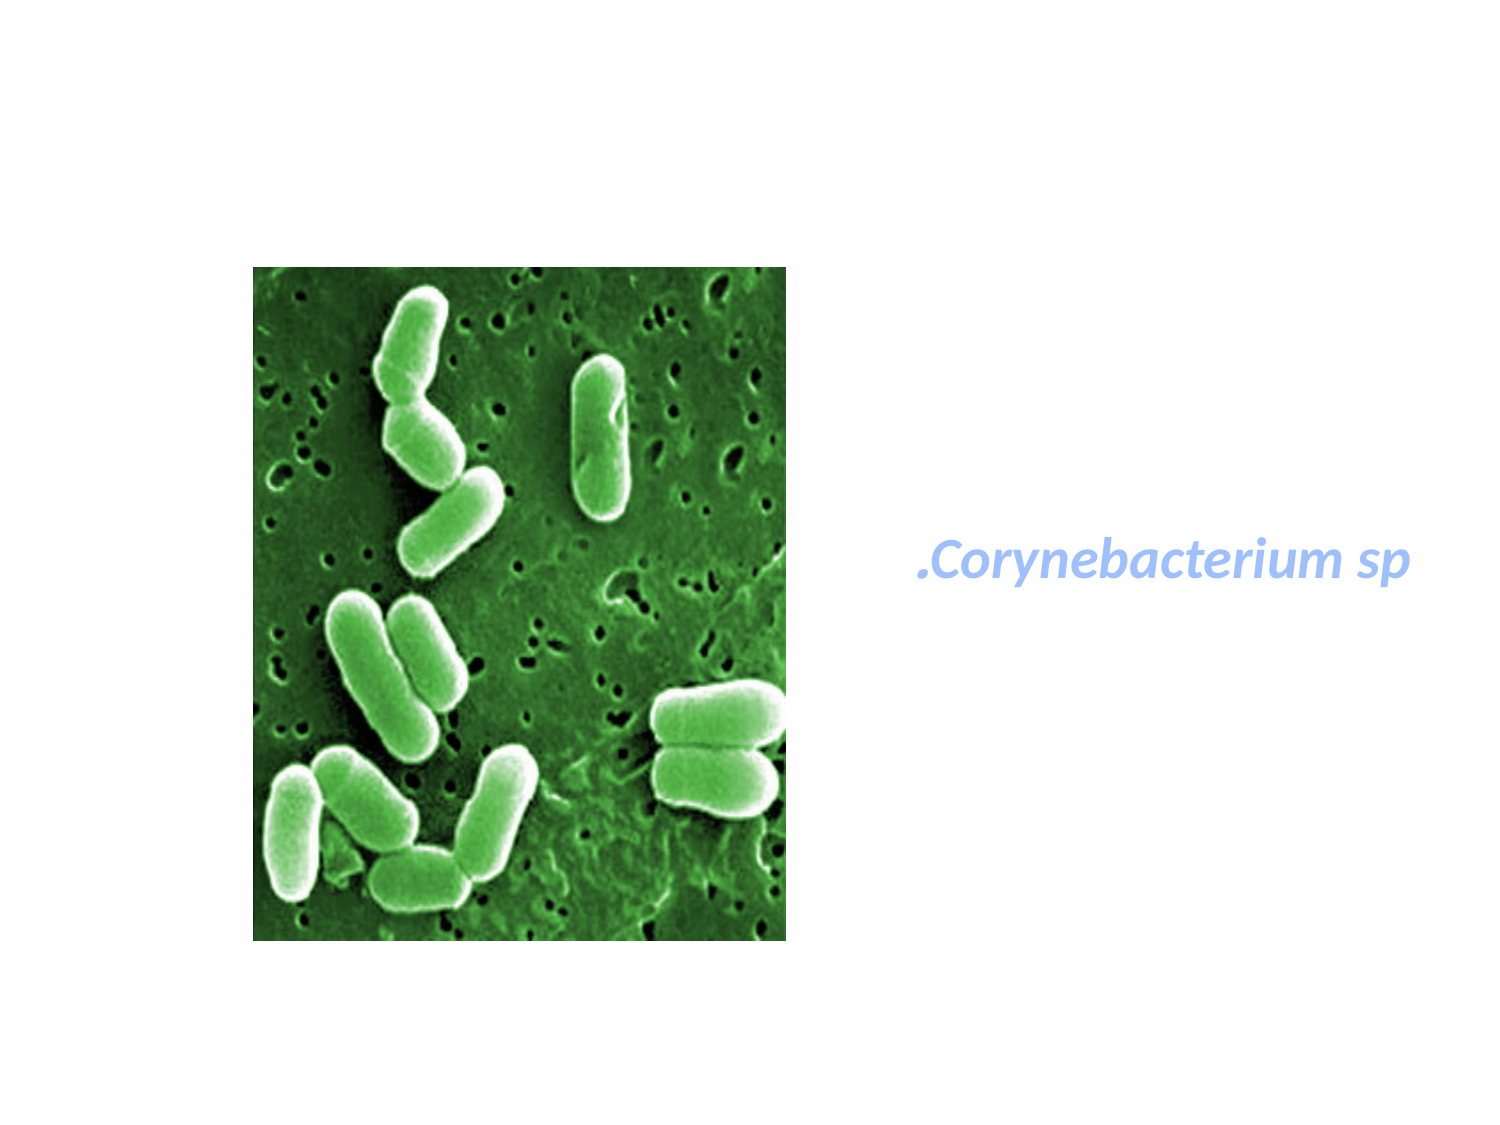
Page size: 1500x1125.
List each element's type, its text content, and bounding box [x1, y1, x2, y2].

picture [253, 266, 786, 941]
title Corynebacterium sp. [76, 219, 1427, 1000]
